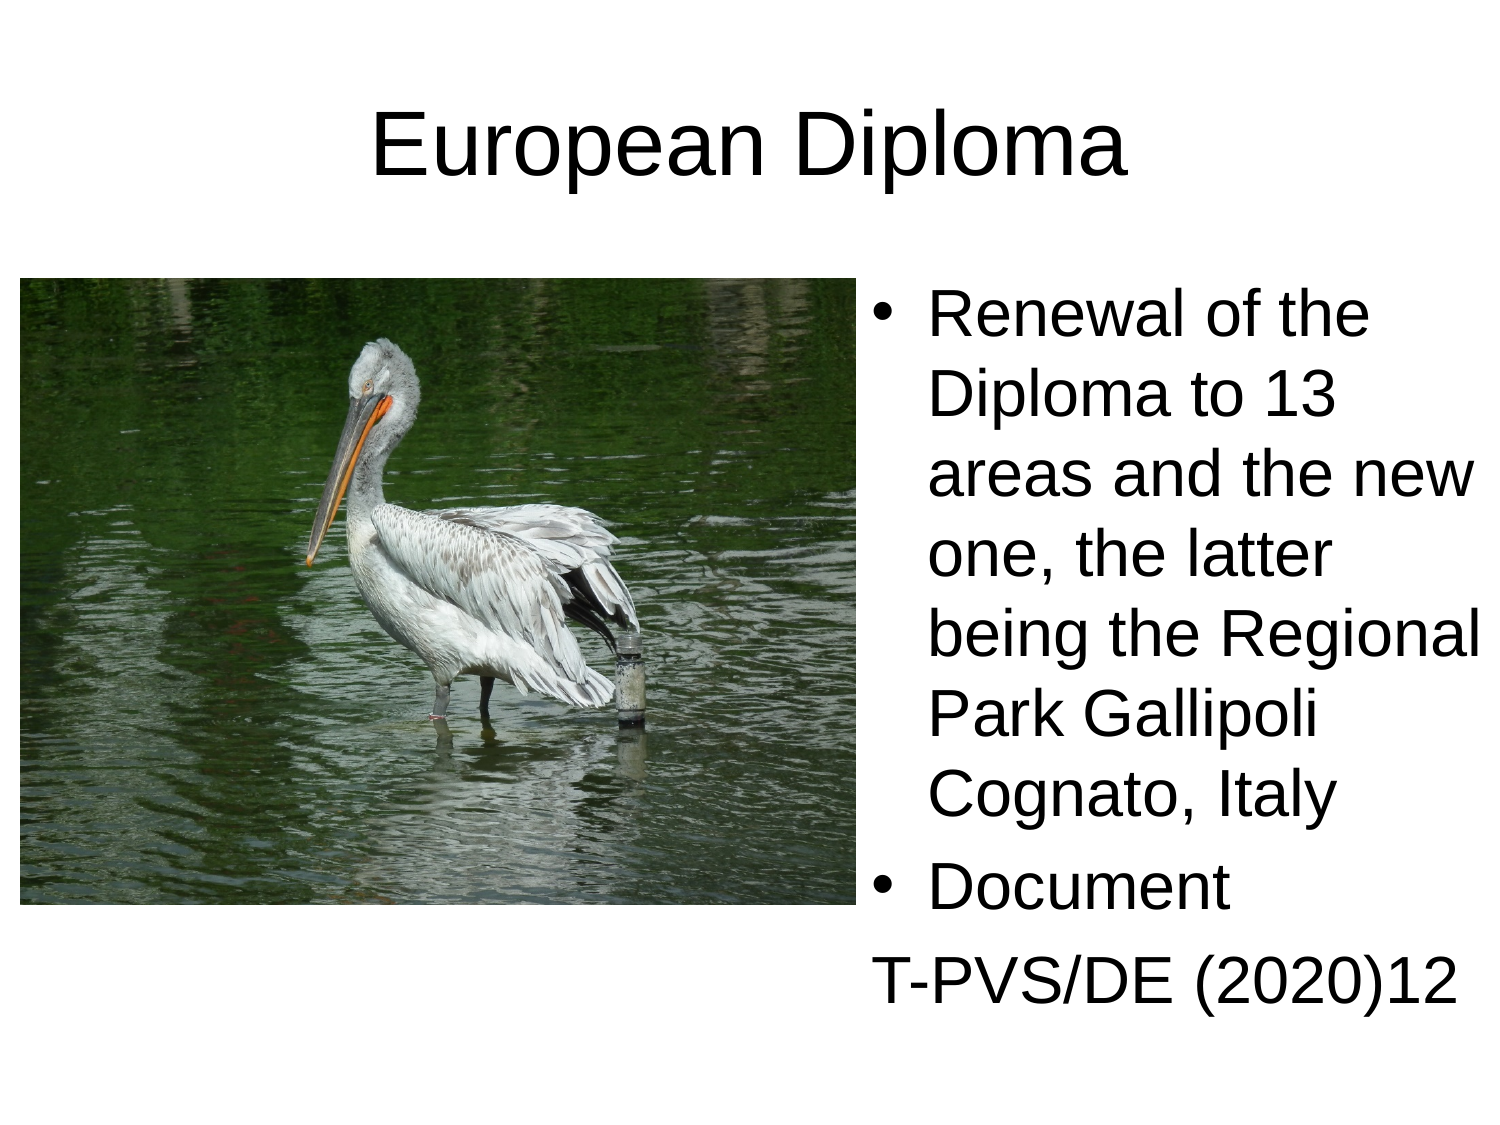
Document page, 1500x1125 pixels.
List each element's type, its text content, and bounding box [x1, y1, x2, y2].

title European Diploma [75, 45, 1425, 233]
picture [20, 278, 856, 905]
list Renewal of the Diploma to 13 areas and the new one, the latter being the Regional Park Gallipoli Cognato, Italy Document T-PVS/DE (2020)12 [856, 262, 1500, 1005]
